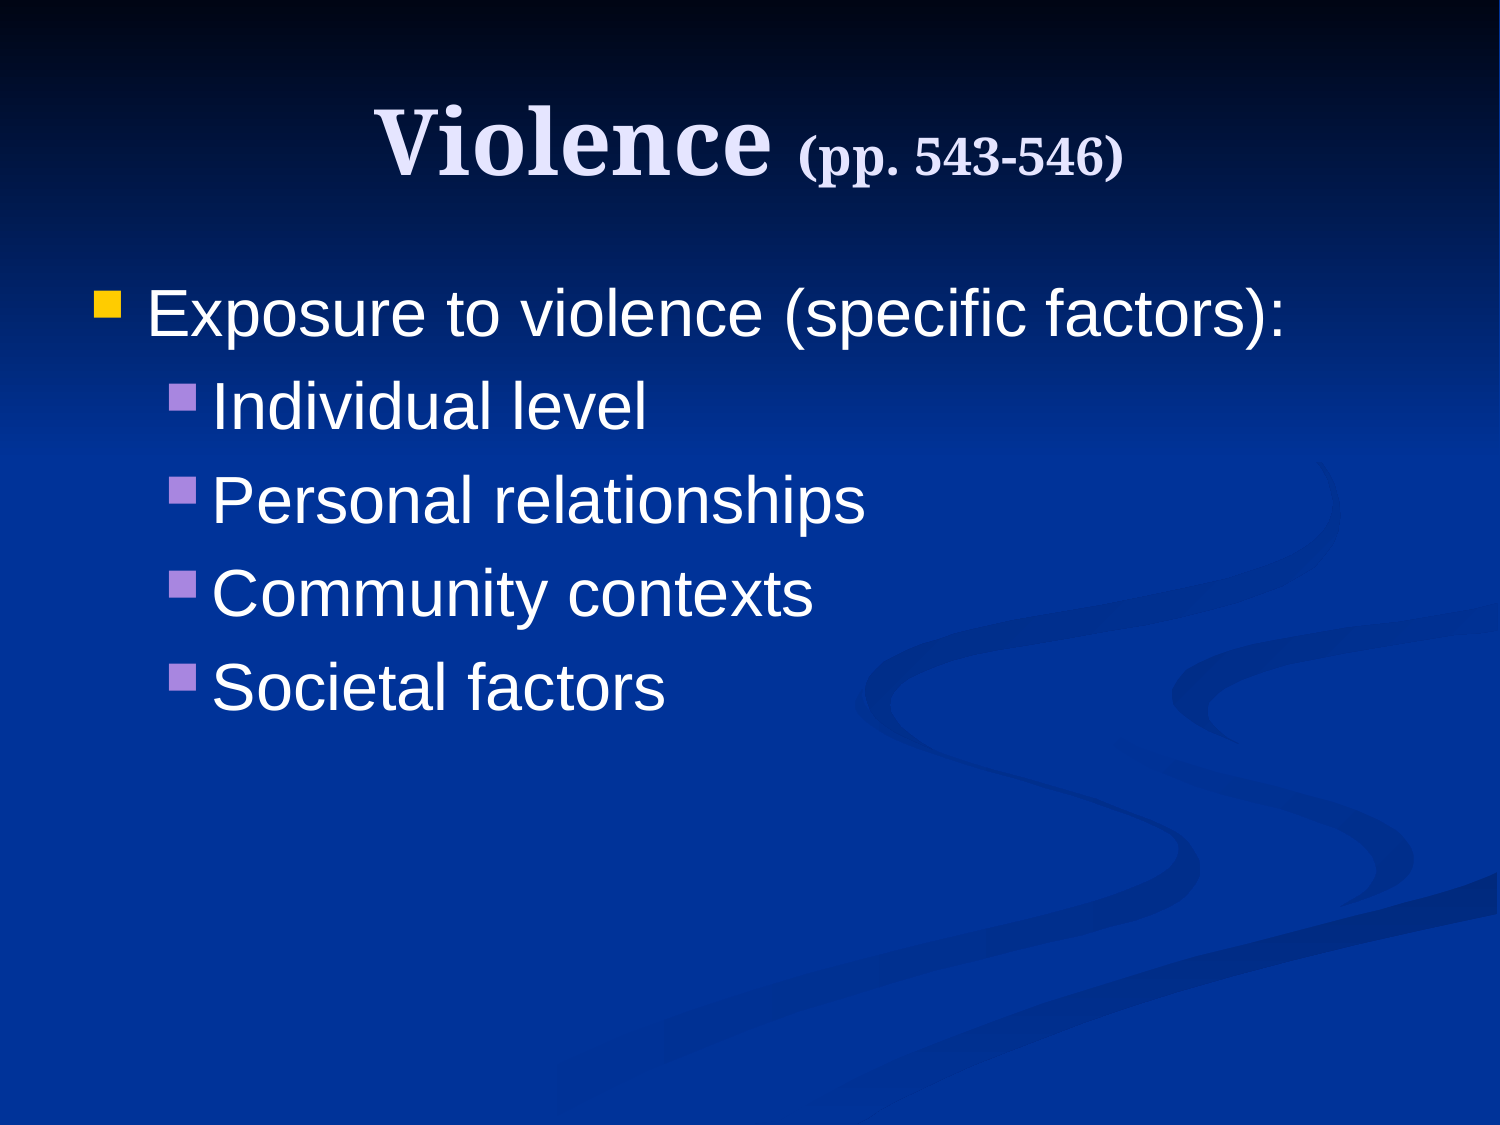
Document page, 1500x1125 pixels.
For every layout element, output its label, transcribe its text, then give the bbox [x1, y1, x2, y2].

title Violence (pp. 543-546) [75, 45, 1425, 233]
list Exposure to violence (specific factors): Individual level Personal relationships Community contexts Societal factors [75, 262, 1425, 1005]
